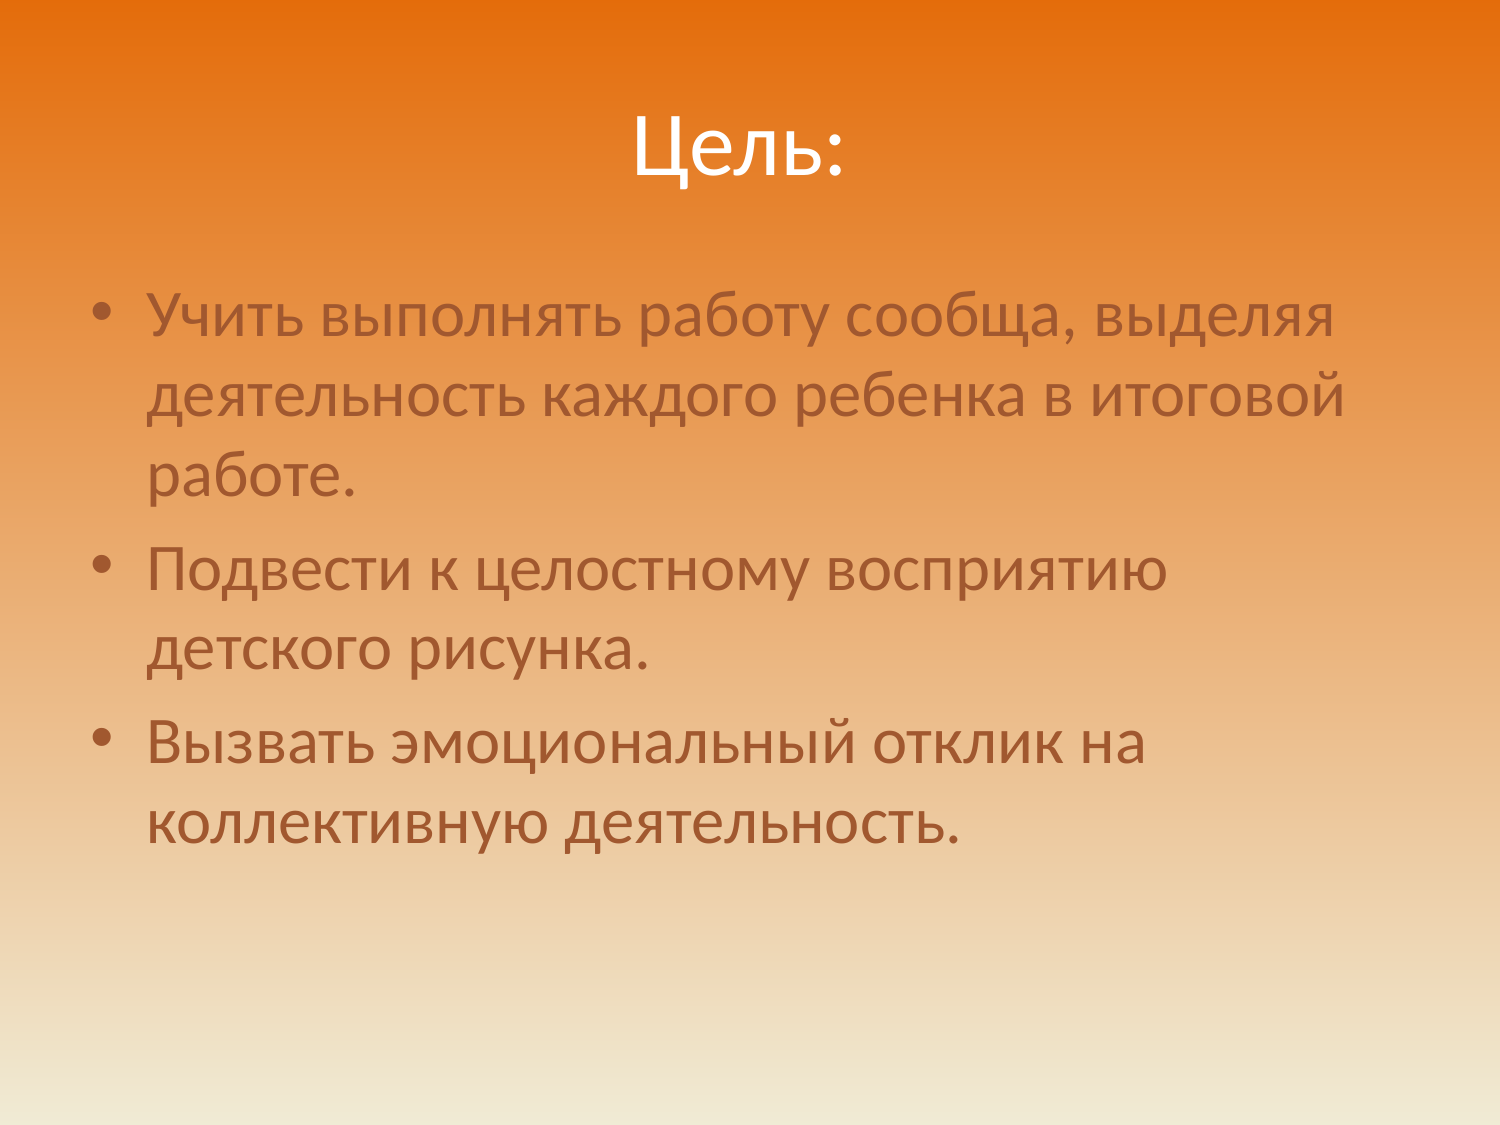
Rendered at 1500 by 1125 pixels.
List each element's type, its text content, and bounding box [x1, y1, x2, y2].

list Учить выполнять работу сообща, выделяя деятельность каждого ребенка в итоговой работе. Подвести к целостному восприятию детского рисунка. Вызвать эмоциональный отклик на коллективную деятельность. [75, 262, 1425, 1005]
title Цель: [75, 45, 1425, 233]
